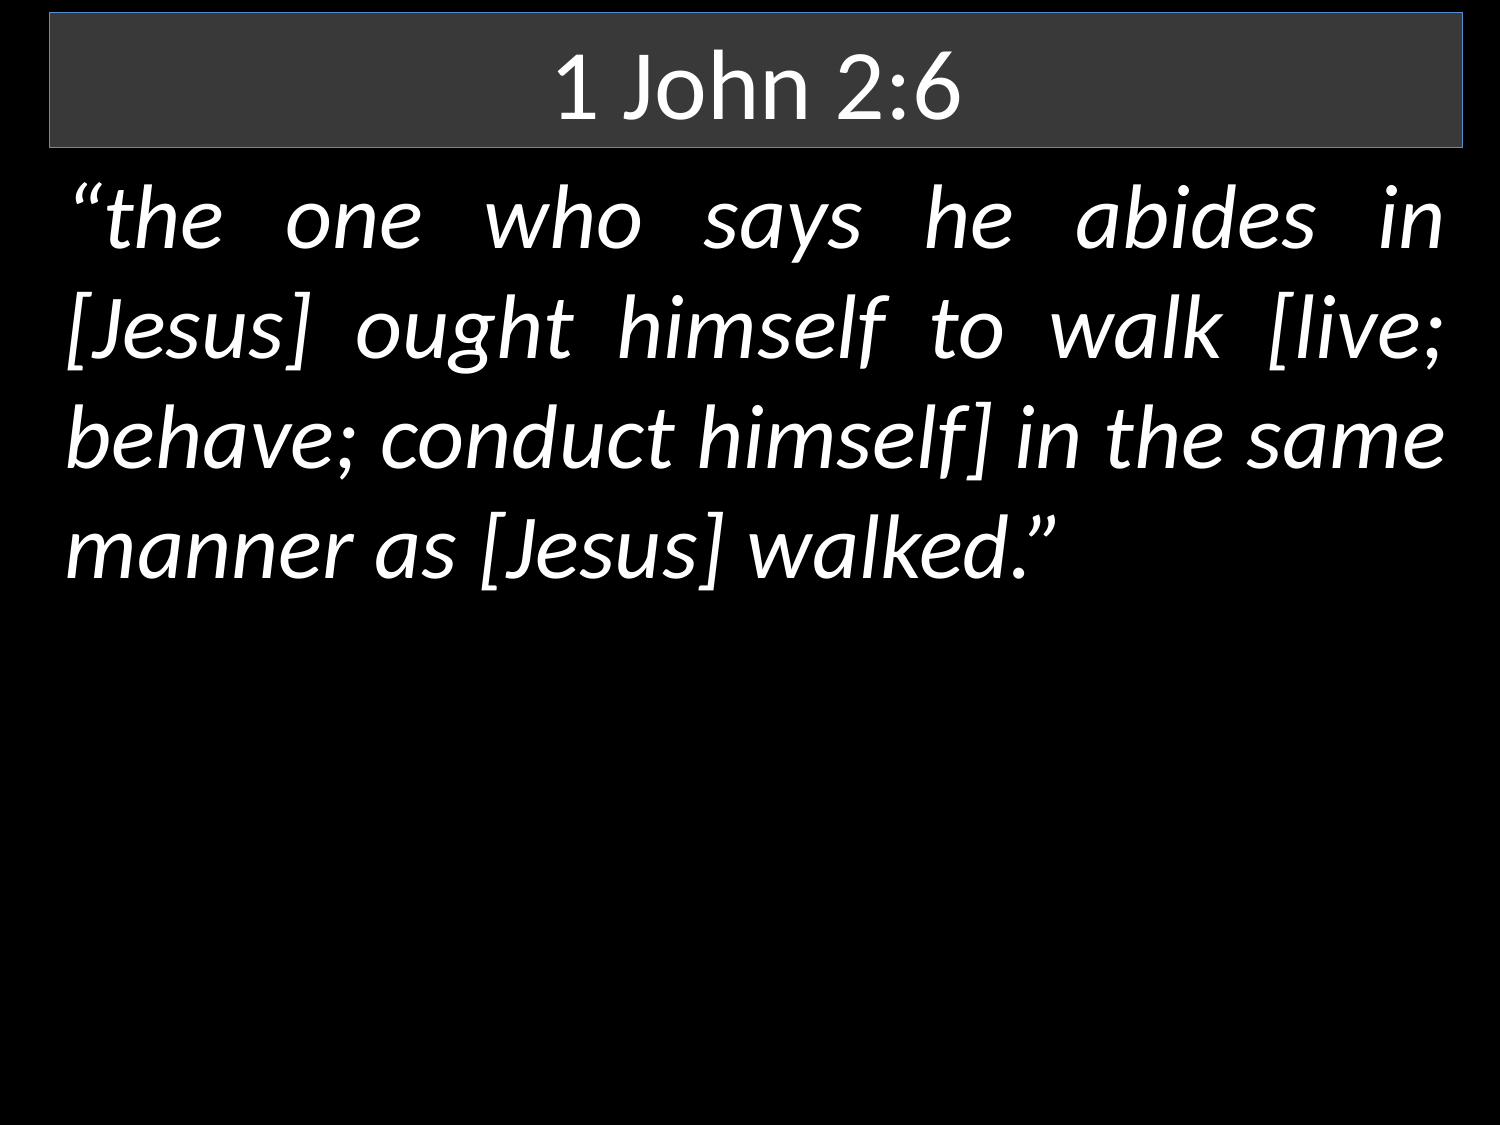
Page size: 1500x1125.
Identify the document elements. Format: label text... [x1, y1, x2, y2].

text_box “the one who says he abides in [Jesus] ought himself to walk [live; behave; conduct himself] in the same manner as [Jesus] walked.” [49, 149, 1463, 605]
text_box 1 John 2:6 [49, 12, 1463, 148]
